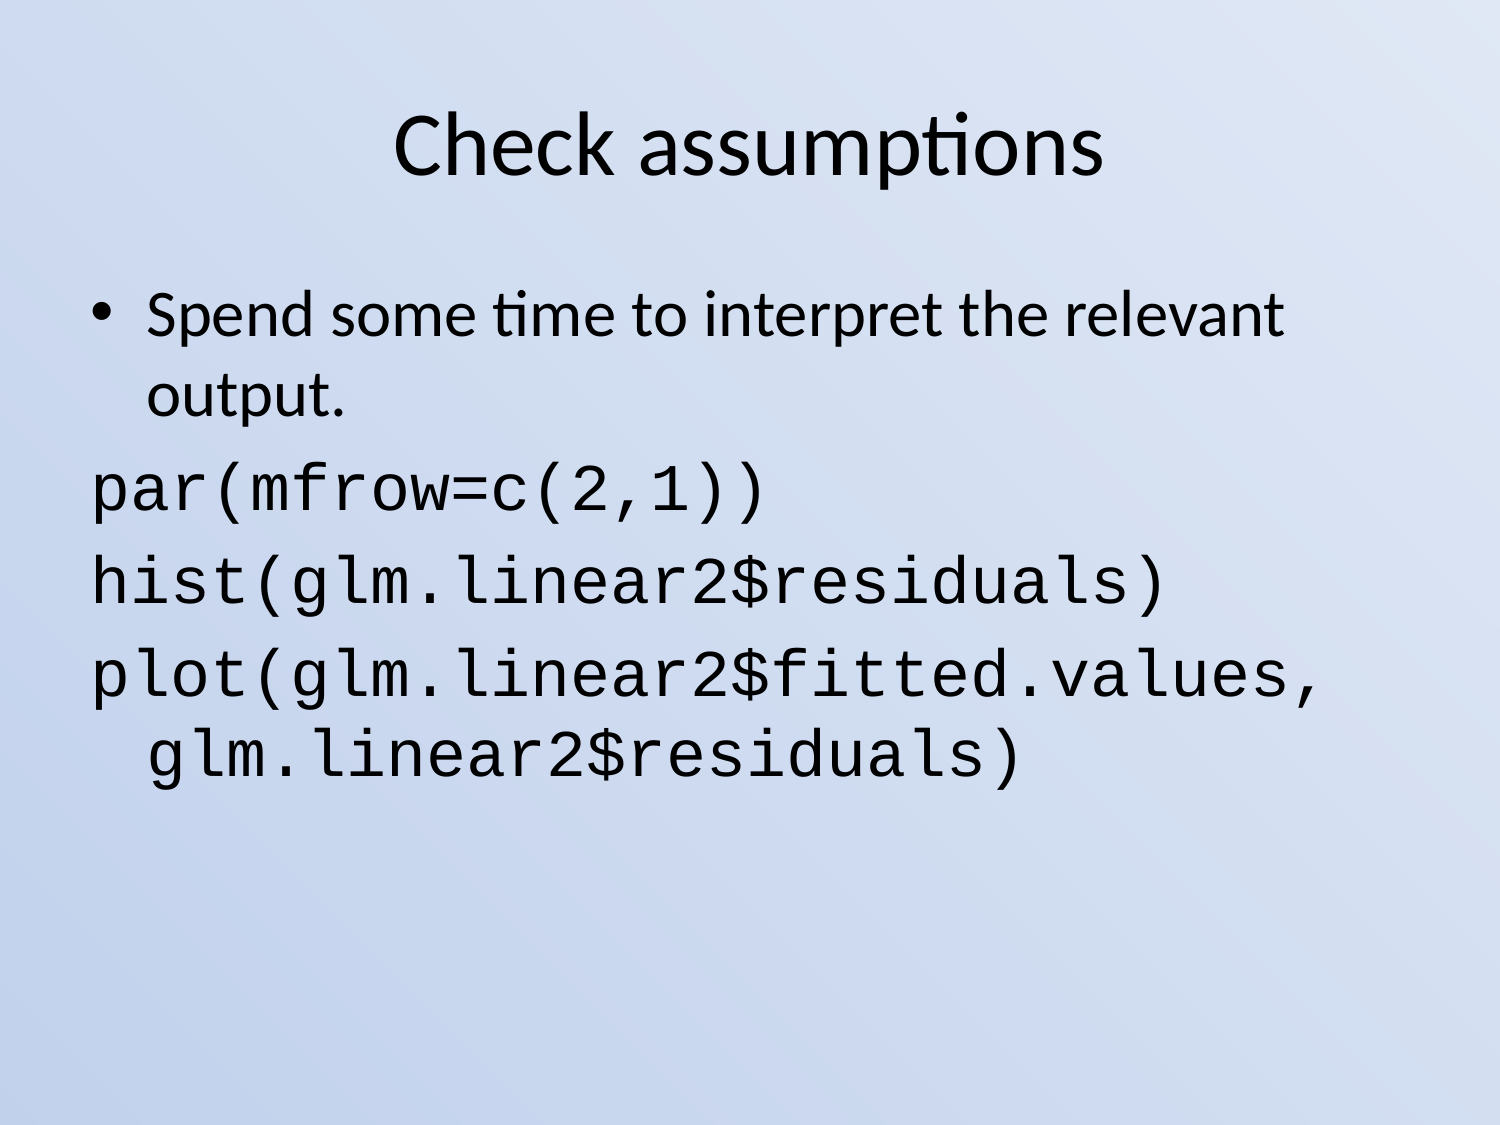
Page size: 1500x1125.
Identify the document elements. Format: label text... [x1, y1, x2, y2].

title Check assumptions [75, 45, 1425, 233]
list Spend some time to interpret the relevant output. par(mfrow=c(2,1)) hist(glm.linear2$residuals) plot(glm.linear2$fitted.values, glm.linear2$residuals) [75, 262, 1425, 1005]
